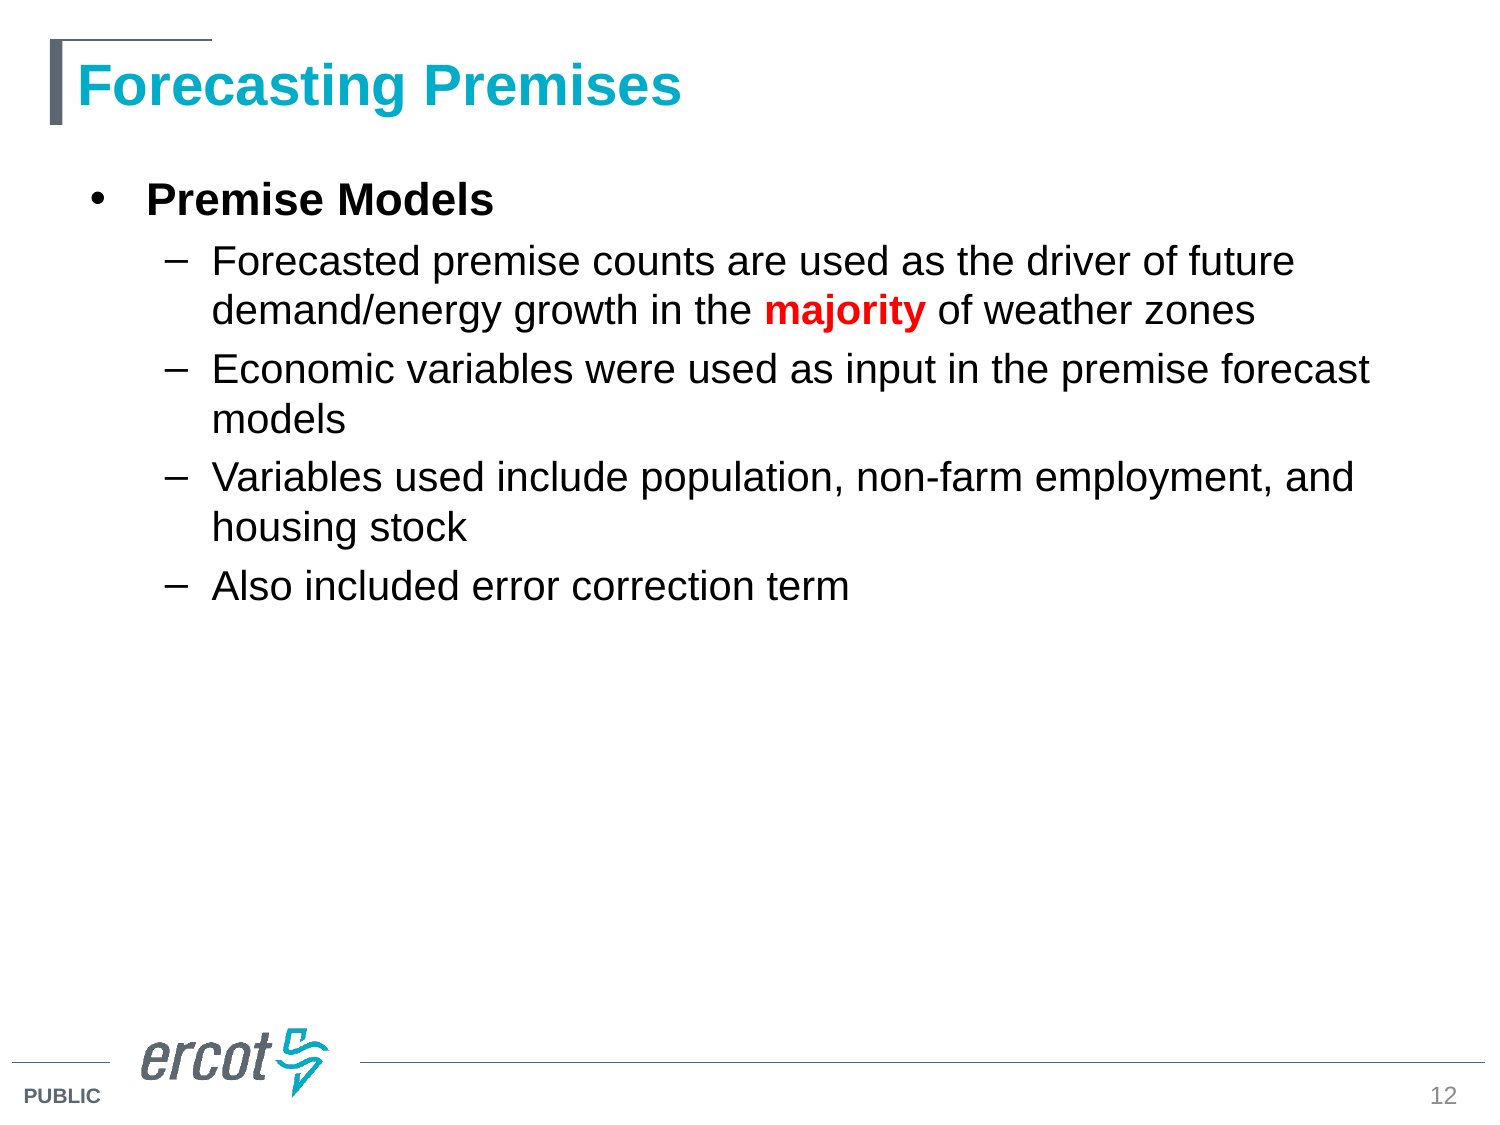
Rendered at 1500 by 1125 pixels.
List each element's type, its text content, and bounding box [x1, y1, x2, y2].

text_box Premise Models Forecasted premise counts are used as the driver of future demand/energy growth in the majority of weather zones Economic variables were used as input in the premise forecast models Variables used include population, non-farm employment, and housing stock Also included error correction term [74, 162, 1425, 947]
title Forecasting Premises [62, 39, 1450, 125]
picture [137, 1024, 332, 1100]
slide_number 12 [1400, 1076, 1488, 1113]
